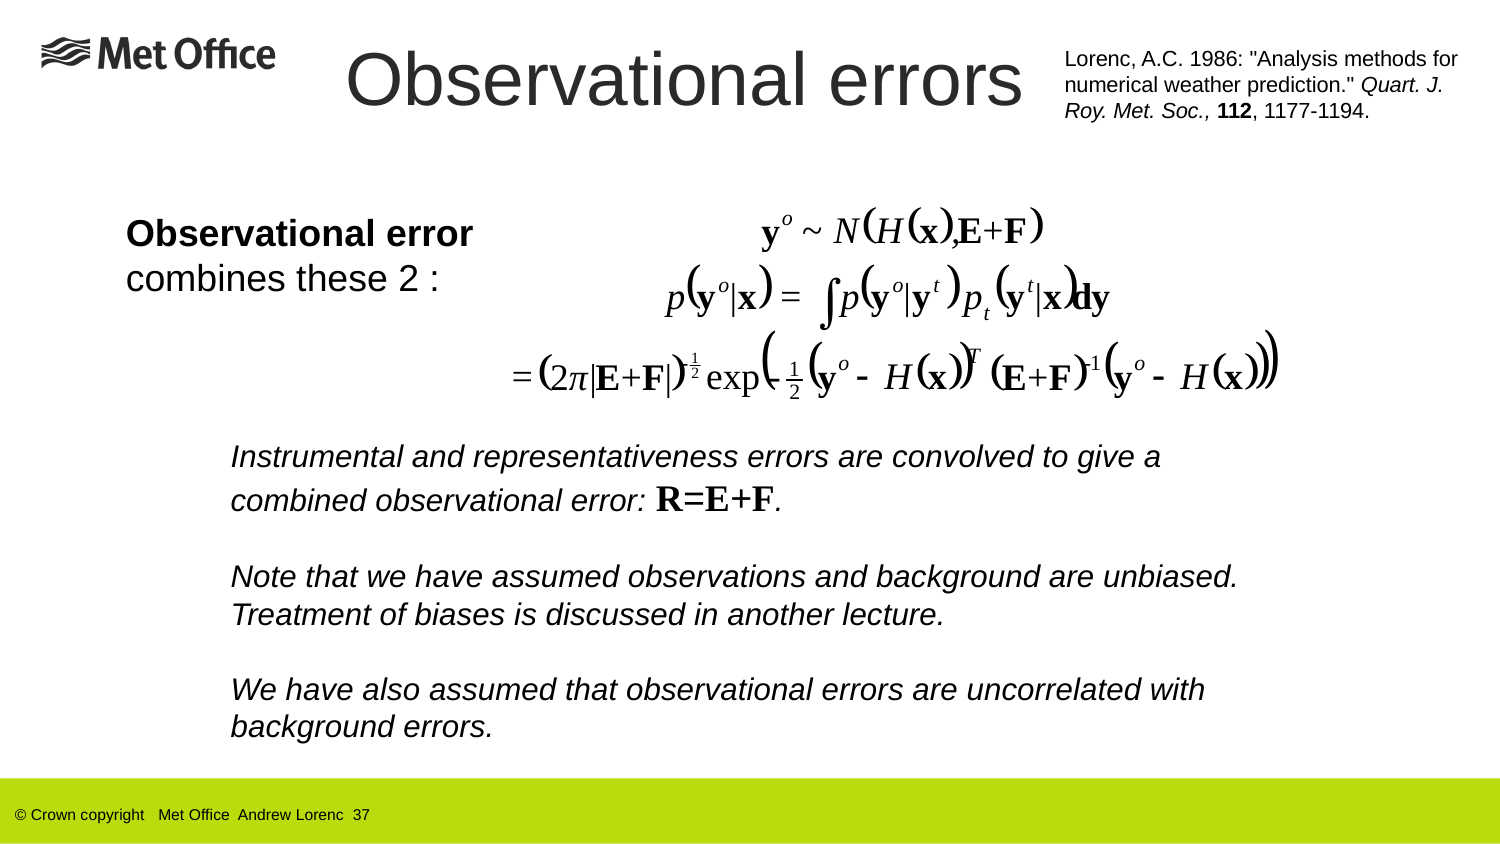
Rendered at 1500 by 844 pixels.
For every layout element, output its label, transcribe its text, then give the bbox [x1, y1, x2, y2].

title Observational errors [333, 24, 1171, 127]
text_box Observational error combines these 2 : [111, 201, 502, 340]
text_box Lorenc, A.C. 1986: "Analysis methods for numerical weather prediction." Quart. J. Roy. Met. Soc., 112, 1177-1194. [1049, 36, 1500, 131]
text_box Instrumental and representativeness errors are convolved to give a combined observational error: R=E+F. Note that we have assumed observations and background are unbiased. Treatment of biases is discussed in another lecture. We have also assumed that observational errors are uncorrelated with background errors. [215, 429, 1289, 758]
picture [10, 6, 307, 100]
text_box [506, 199, 1279, 410]
text_box © Crown copyright Met Office Andrew Lorenc 37 [0, 778, 1500, 844]
